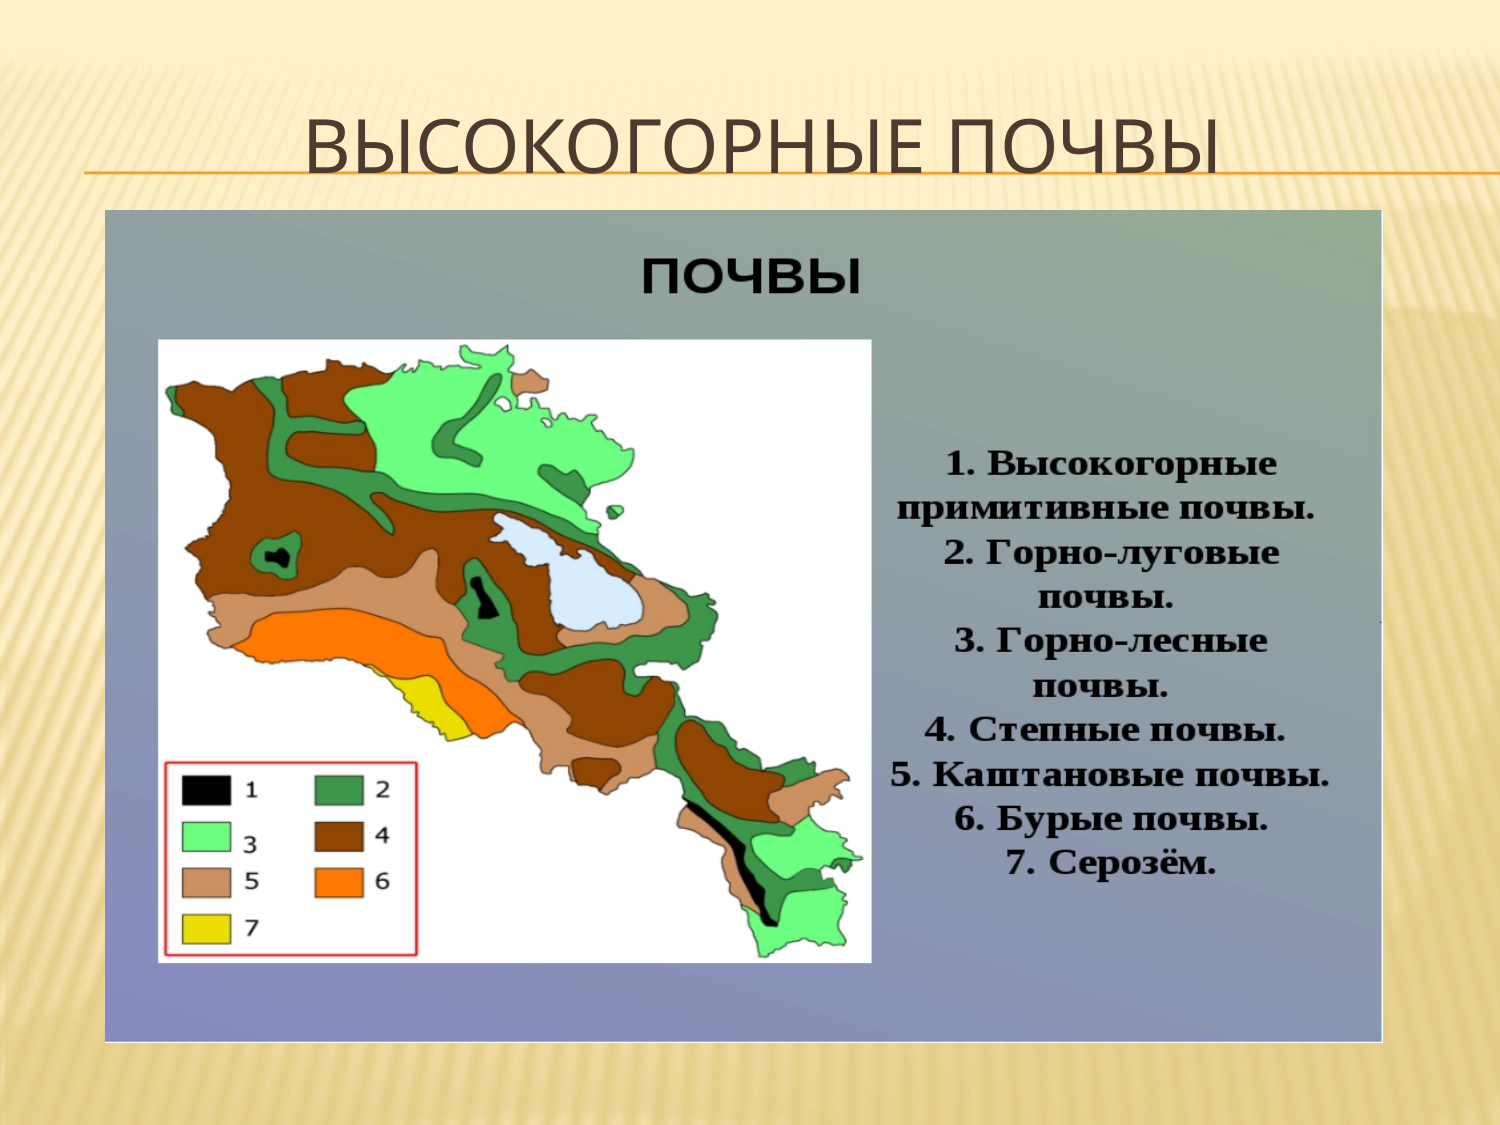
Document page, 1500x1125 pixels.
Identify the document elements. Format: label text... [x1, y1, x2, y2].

title Высокогорные почвы [50, 75, 1475, 213]
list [105, 210, 1384, 1044]
